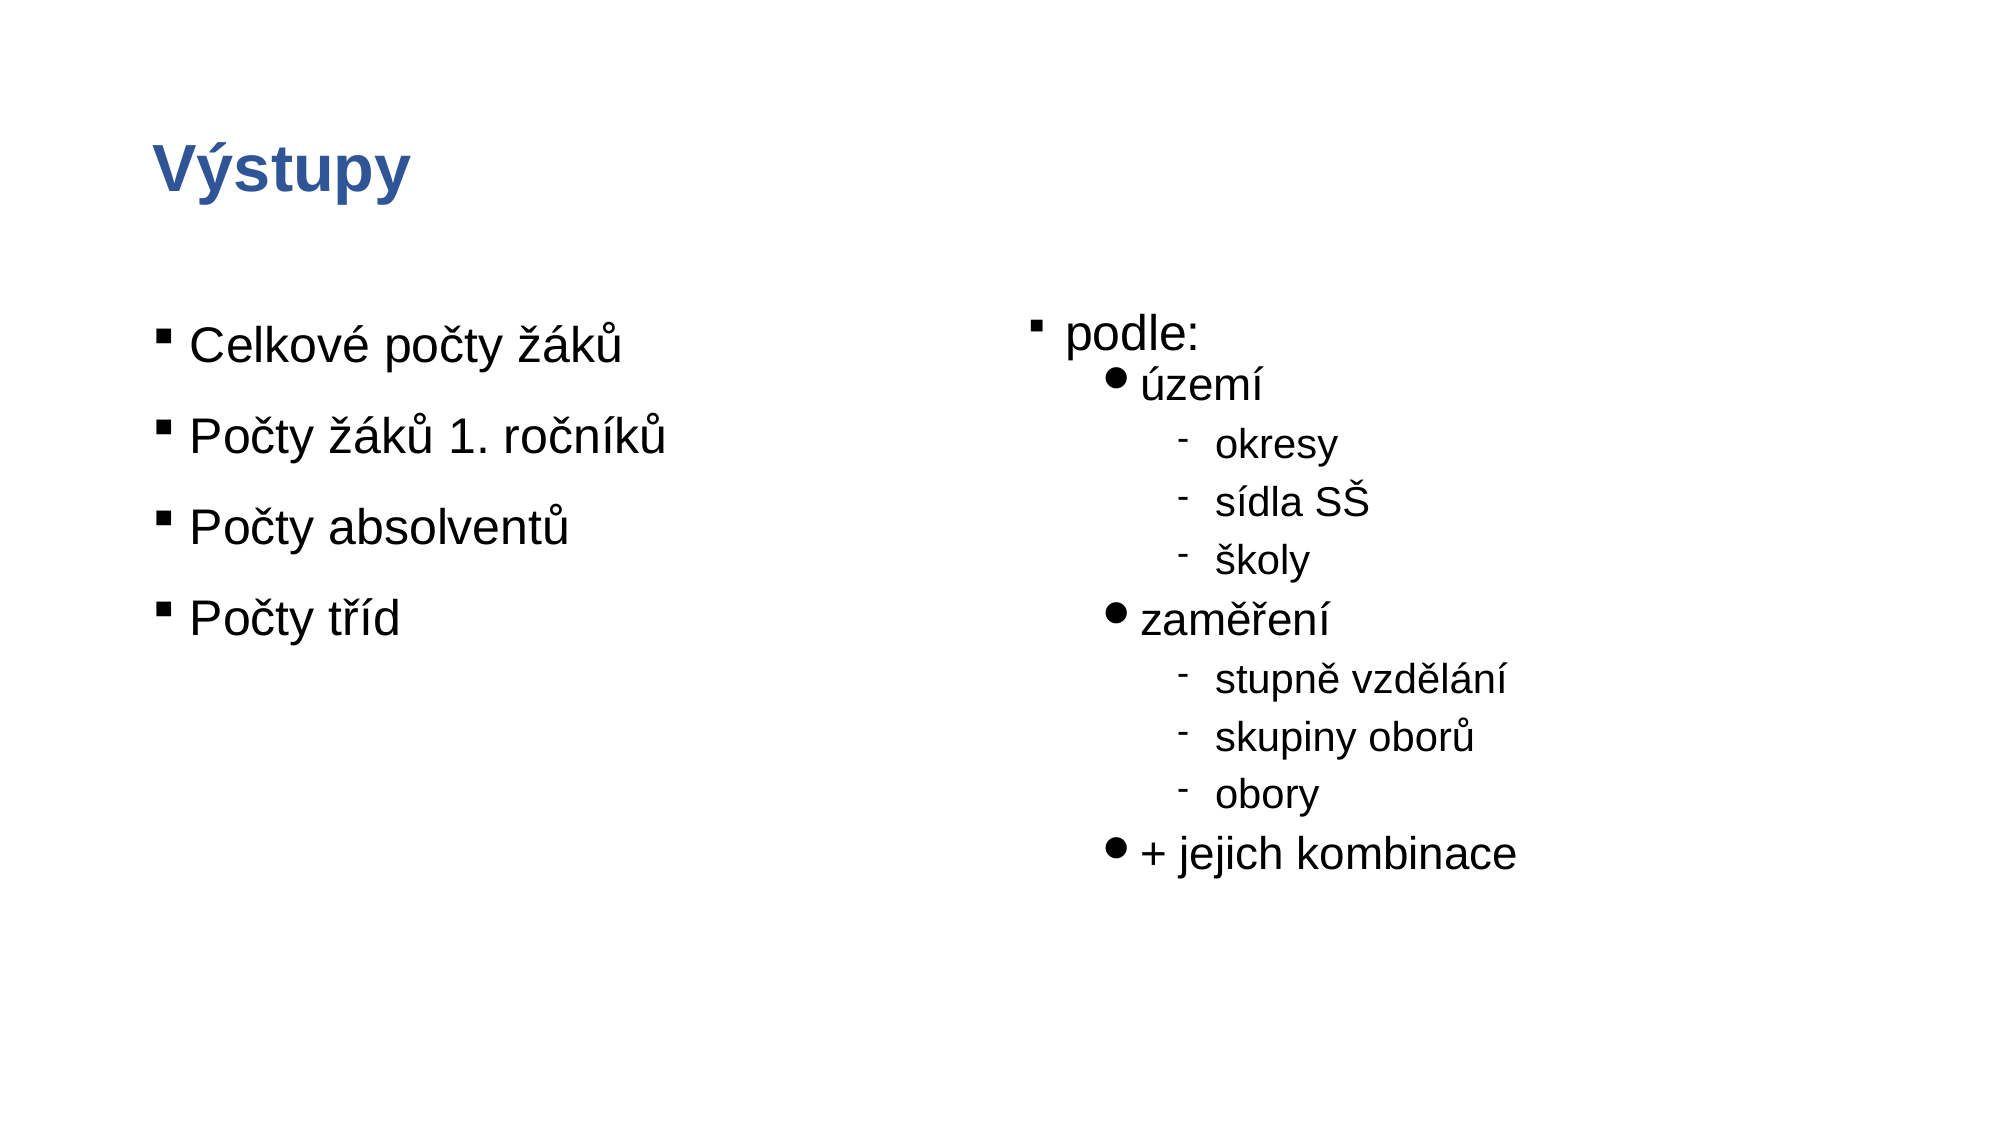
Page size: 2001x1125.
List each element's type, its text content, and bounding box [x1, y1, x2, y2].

list Celkové počty žáků Počty žáků 1. ročníků Počty absolventů Počty tříd [137, 299, 787, 1014]
list podle: území okresy sídla SŠ školy zaměření stupně vzdělání skupiny oborů obory + jejich kombinace [1012, 299, 1863, 1107]
title Výstupy [137, 62, 1863, 277]
